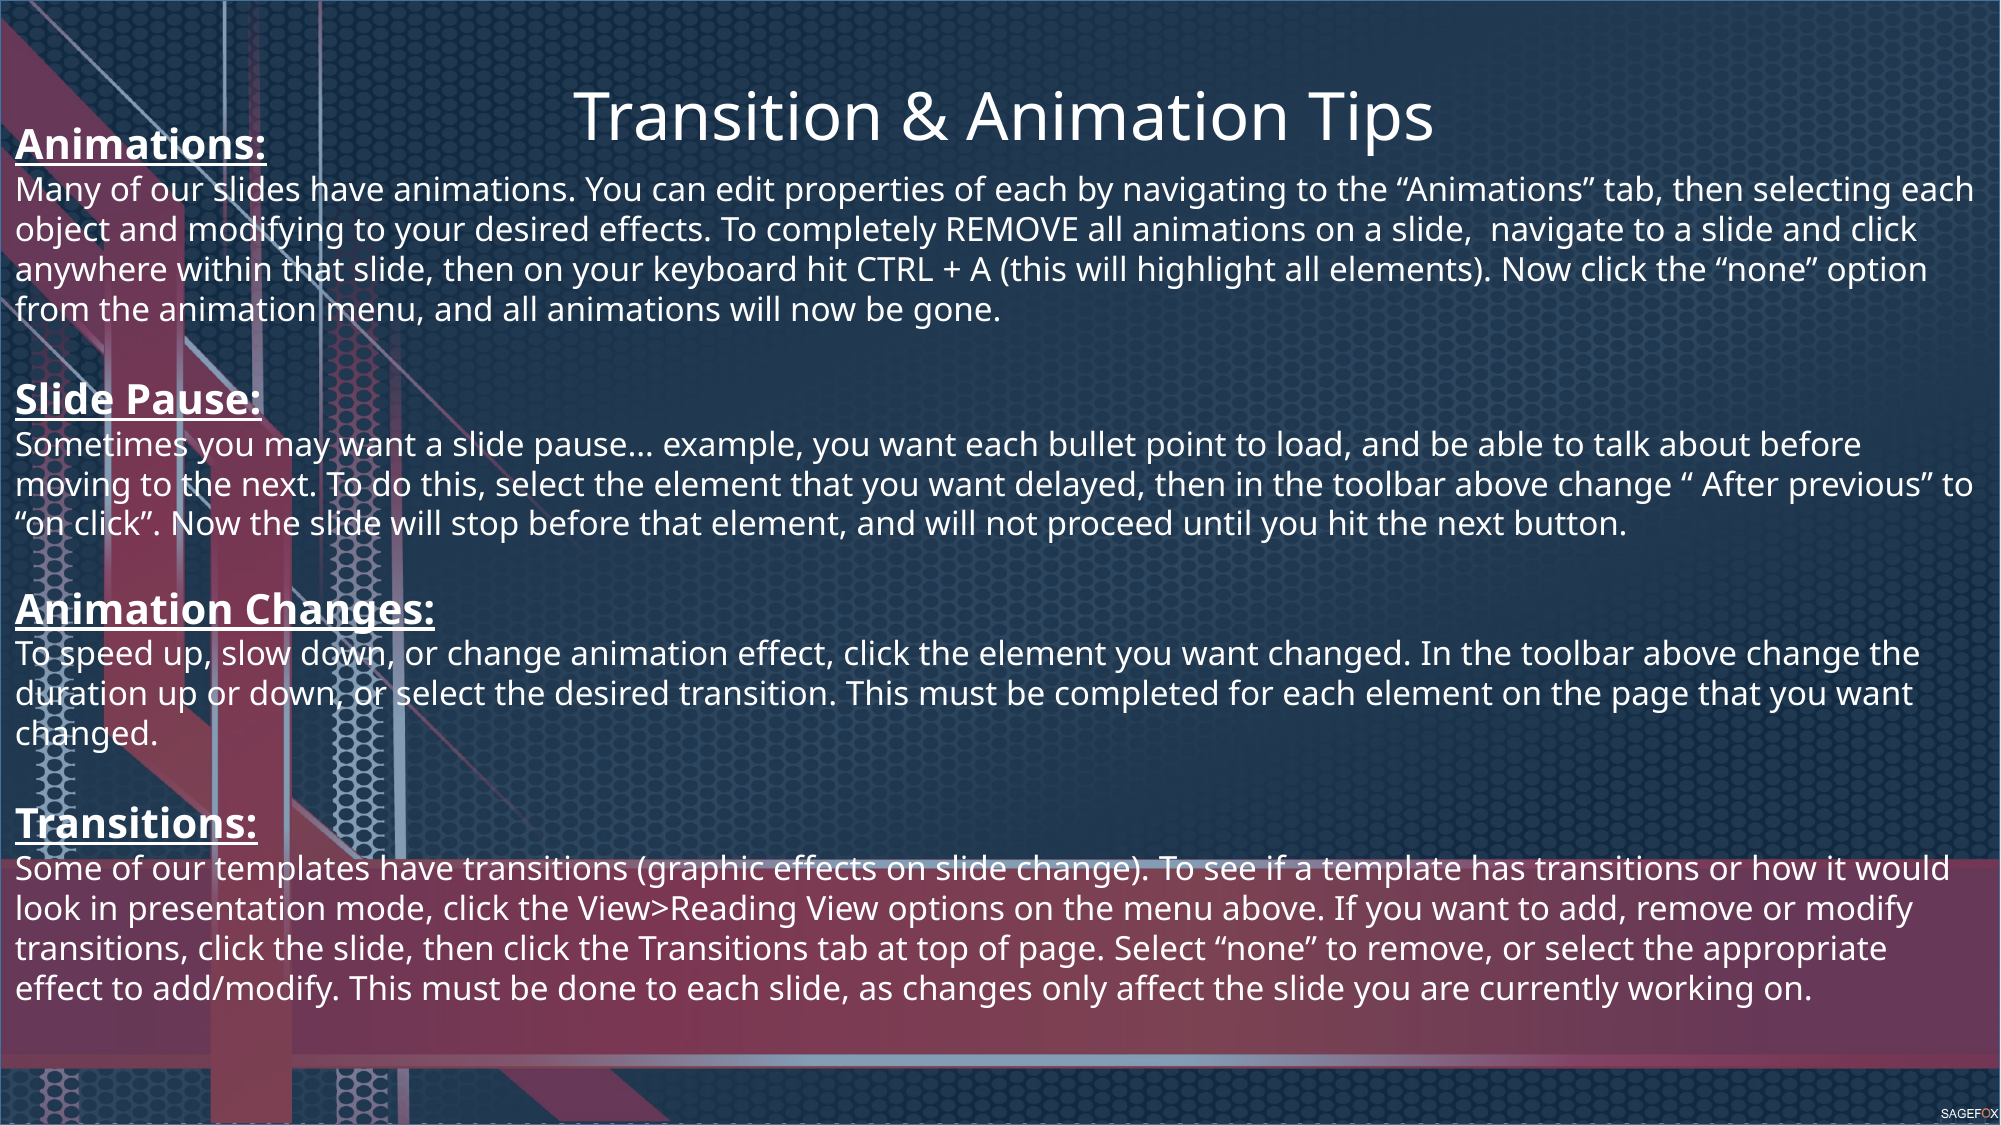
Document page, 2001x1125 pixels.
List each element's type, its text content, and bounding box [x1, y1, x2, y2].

title Transition & Animation Tips [477, 59, 1532, 177]
text_box Animations: Many of our slides have animations. You can edit properties of each by navigating to the “Animations” tab, then selecting each object and modifying to your desired effects. To completely REMOVE all animations on a slide, navigate to a slide and click anywhere within that slide, then on your keyboard hit CTRL + A (this will highlight all elements). Now click the “none” option from the animation menu, and all animations will now be gone. Slide Pause: Sometimes you may want a slide pause… example, you want each bullet point to load, and be able to talk about before moving to the next. To do this, select the element that you want delayed, then in the toolbar above change “ After previous” to “on click”. Now the slide will stop before that element, and will not proceed until you hit the next button. Animation Changes: To speed up, slow down, or change animation effect, click the element you want changed. In the toolbar above change the duration up or down, or select the desired transition. This must be completed for each element on the page that you want changed. Transitions: Some of our templates have transitions (graphic effects on slide change). To see if a template has transitions or how it would look in presentation mode, click the View>Reading View options on the menu above. If you want to add, remove or modify transitions, click the slide, then click the Transitions tab at top of page. Select “none” to remove, or select the appropriate effect to add/modify. This must be done to each slide, as changes only affect the slide you are currently working on. [0, 0, 2000, 1125]
